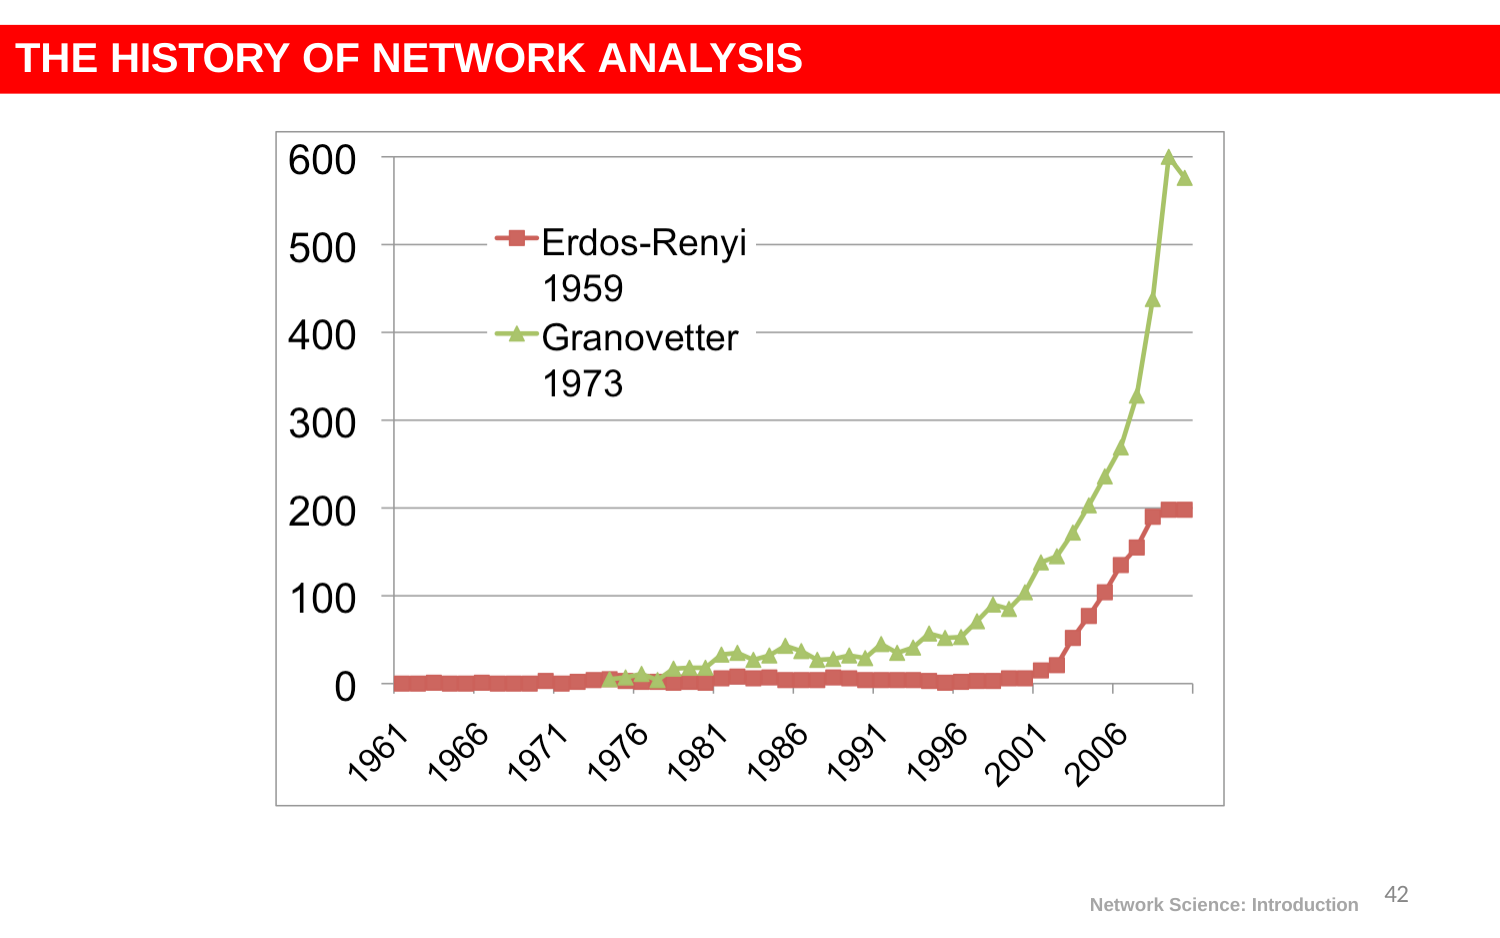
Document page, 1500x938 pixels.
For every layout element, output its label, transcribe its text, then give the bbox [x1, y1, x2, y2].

slide_number 42 [1200, 881, 1476, 938]
title THE HISTORY OF NETWORK ANALYSIS [12, 29, 1301, 188]
picture [274, 130, 1226, 807]
text_box Network Science: Introduction [1087, 892, 1364, 916]
text_box [0, 24, 1500, 94]
